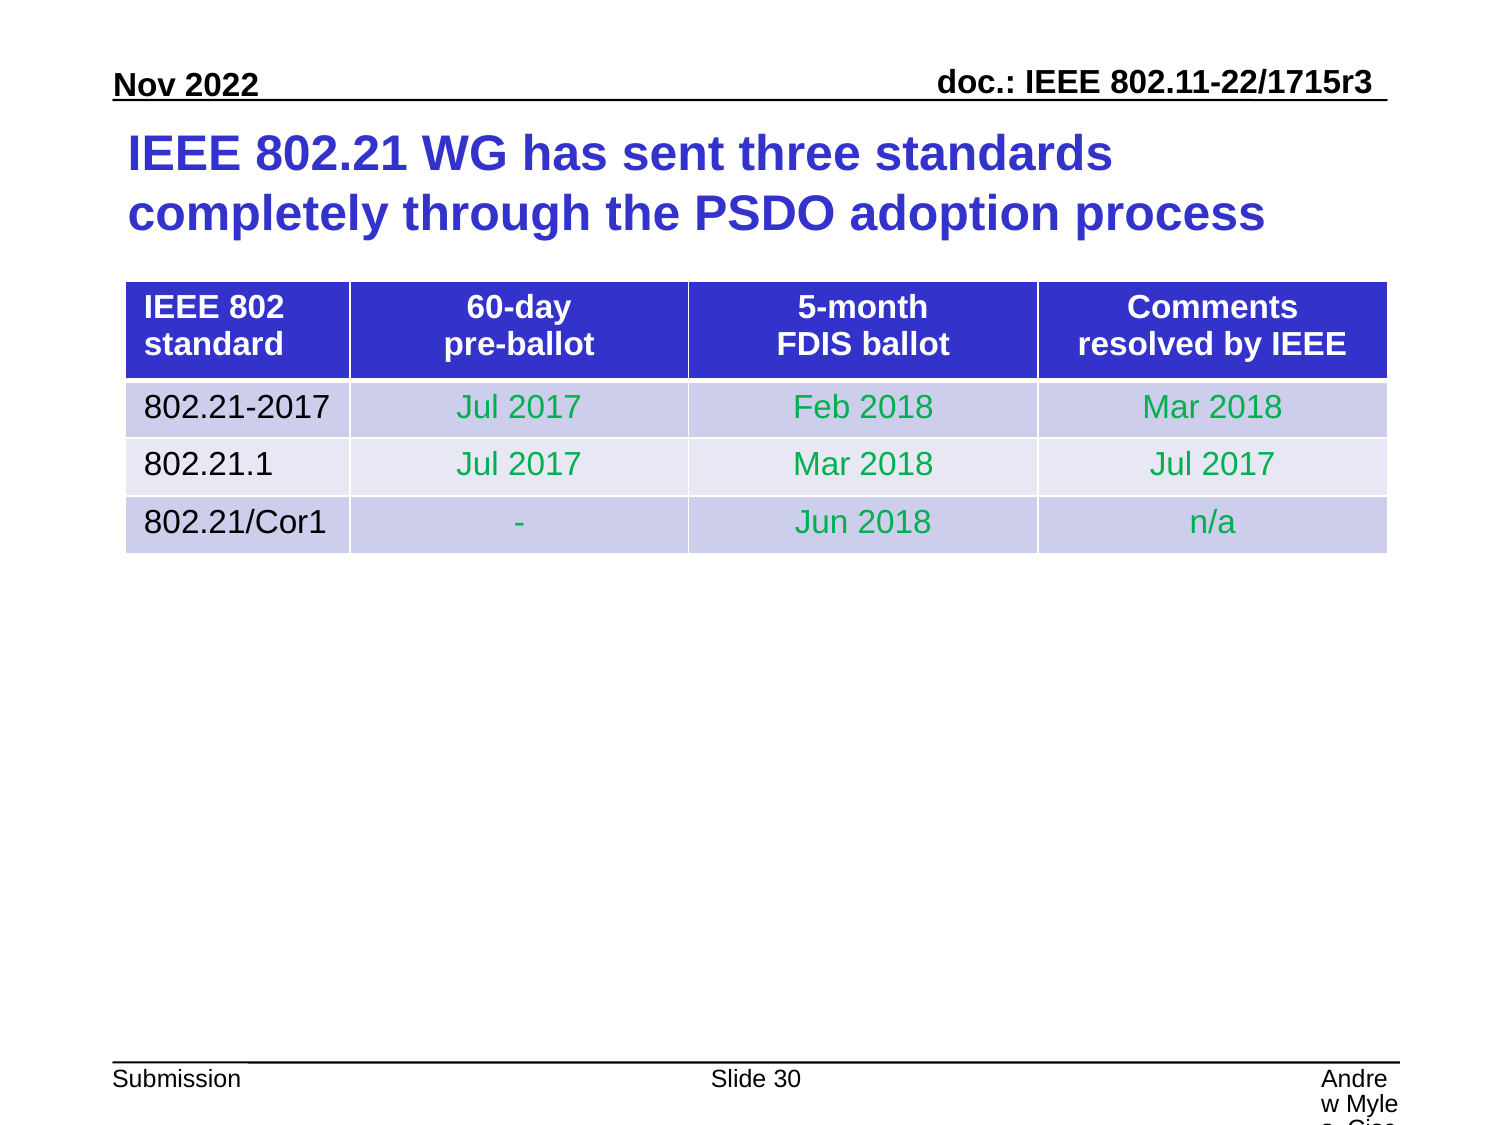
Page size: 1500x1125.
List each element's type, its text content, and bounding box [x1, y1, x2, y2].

table_cell Jul 2017 [351, 383, 688, 437]
table_cell Jun 2018 [689, 497, 1037, 553]
table_cell Jul 2017 [351, 439, 688, 495]
table_header IEEE 802 standard [126, 282, 349, 378]
footer Andrew Myles, Cisco [1320, 1061, 1402, 1093]
table_cell 802.21/Cor1 [126, 497, 349, 553]
table_header 5-month FDIS ballot [689, 282, 1037, 378]
table_header 60-day pre-ballot [351, 282, 688, 378]
table_cell n/a [1039, 497, 1387, 553]
table_header Comments resolved by IEEE [1039, 282, 1387, 378]
table_cell 802.21-2017 [126, 383, 349, 437]
table_cell Feb 2018 [689, 383, 1037, 437]
table_cell 802.21.1 [126, 439, 349, 495]
table_cell - [351, 497, 688, 553]
table_cell Mar 2018 [1039, 383, 1387, 437]
slide_number Slide 30 [709, 1061, 803, 1093]
table_cell Mar 2018 [689, 439, 1037, 495]
title IEEE 802.21 WG has sent three standards completely through the PSDO adoption process [112, 112, 1388, 288]
table_cell Jul 2017 [1039, 439, 1387, 495]
